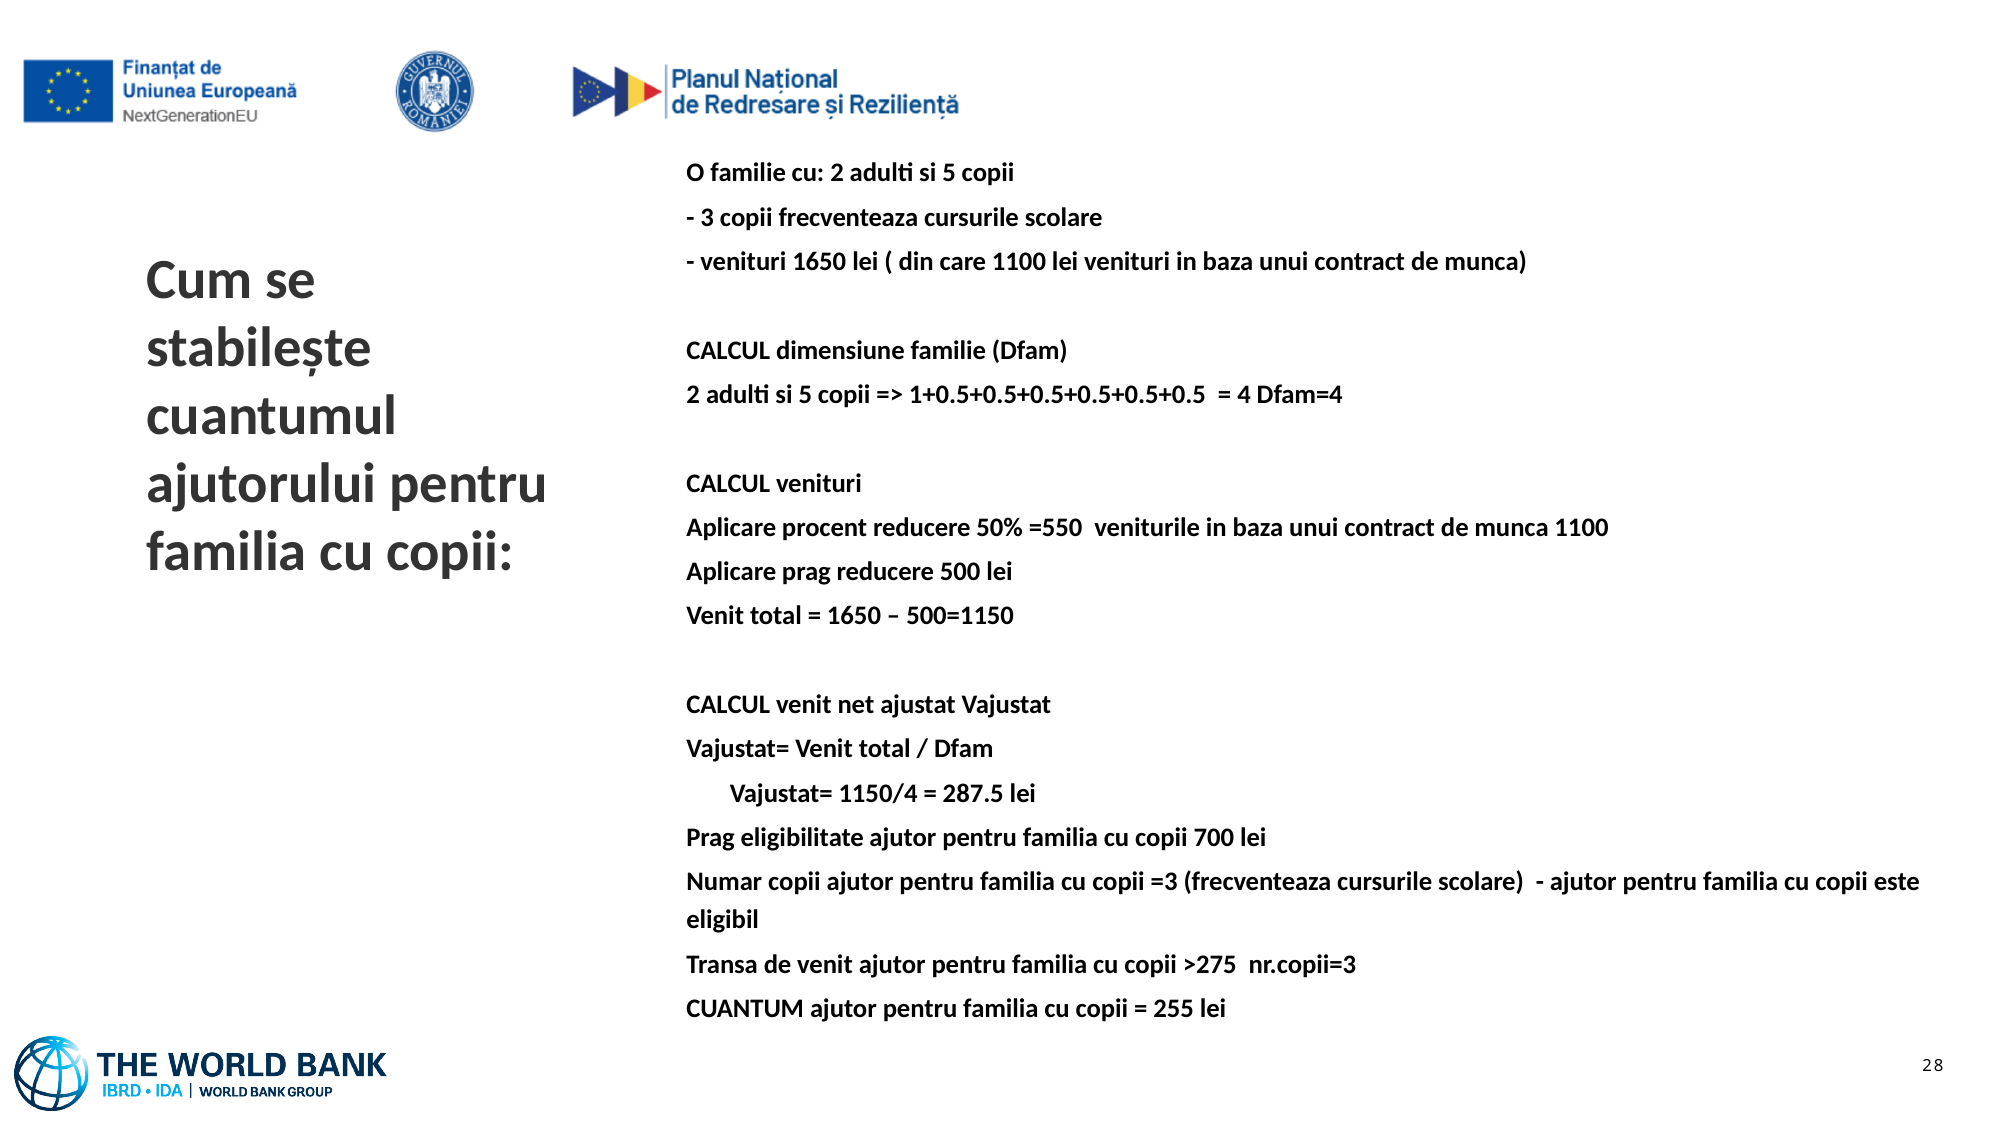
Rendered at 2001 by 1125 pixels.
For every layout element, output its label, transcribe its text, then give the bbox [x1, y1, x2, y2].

picture [36, 1049, 49, 1060]
slide_number 28 [1841, 1036, 1959, 1097]
picture [20, 0, 960, 170]
picture [14, 1036, 387, 1111]
picture [47, 1051, 58, 1065]
list O familie cu: 2 adulti si 5 copii - 3 copii frecventeaza cursurile scolare - venituri 1650 lei ( din care 1100 lei venituri in baza unui contract de munca) CALCUL dimensiune familie (Dfam) 2 adulti si 5 copii => 1+0.5+0.5+0.5+0.5+0.5+0.5 = 4 Dfam=4 CALCUL venituri Aplicare procent reducere 50% =550 veniturile in baza unui contract de munca 1100 Aplicare prag reducere 500 lei Venit total = 1650 – 500=1150 CALCUL venit net ajustat Vajustat Vajustat= Venit total / Dfam Vajustat= 1150/4 = 287.5 lei Prag eligibilitate ajutor pentru familia cu copii 700 lei Numar copii ajutor pentru familia cu copii =3 (frecventeaza cursurile scolare) - ajutor pentru familia cu copii este eligibil Transa de venit ajutor pentru familia cu copii >275 nr.copii=3 CUANTUM ajutor pentru familia cu copii = 255 lei [671, 141, 2000, 1037]
title Cum se stabilește cuantumul ajutorului pentru familia cu copii: [131, 234, 563, 869]
